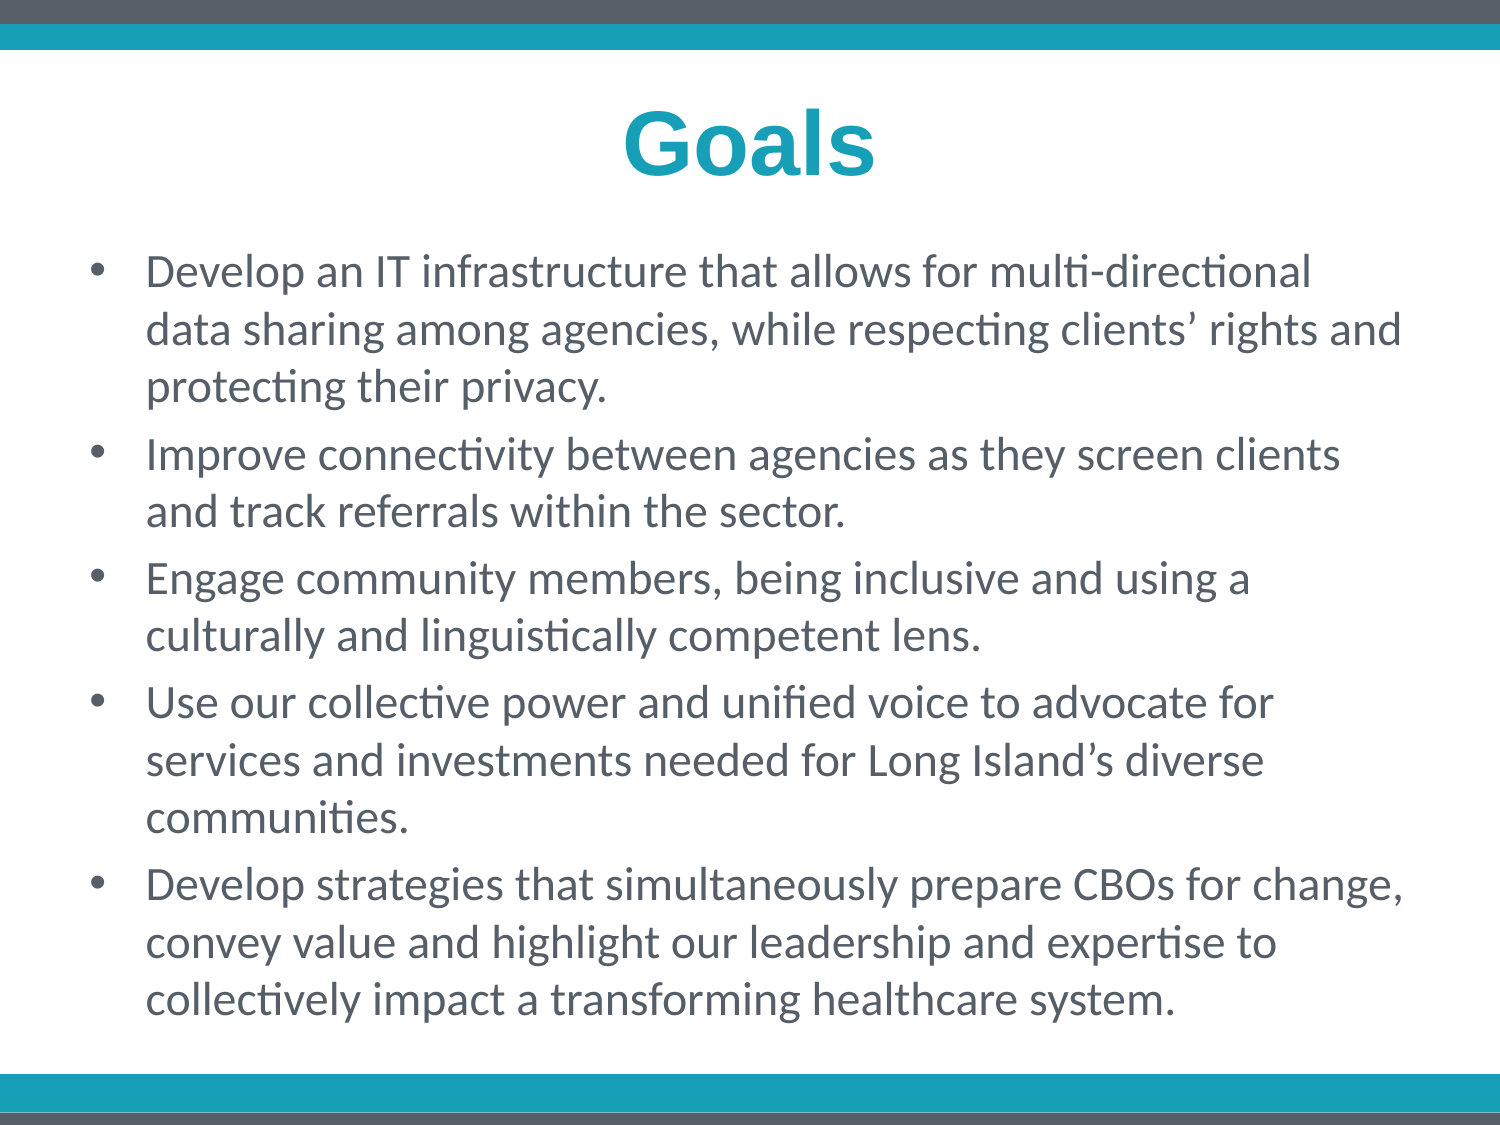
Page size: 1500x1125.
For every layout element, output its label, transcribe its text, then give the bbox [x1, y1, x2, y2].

title Goals [75, 45, 1425, 232]
list Develop an IT infrastructure that allows for multi-directional data sharing among agencies, while respecting clients’ rights and protecting their privacy. Improve connectivity between agencies as they screen clients and track referrals within the sector. Engage community members, being inclusive and using a culturally and linguistically competent lens. Use our collective power and unified voice to advocate for services and investments needed for Long Island’s diverse communities. Develop strategies that simultaneously prepare CBOs for change, convey value and highlight our leadership and expertise to collectively impact a transforming healthcare system. [74, 232, 1425, 1063]
